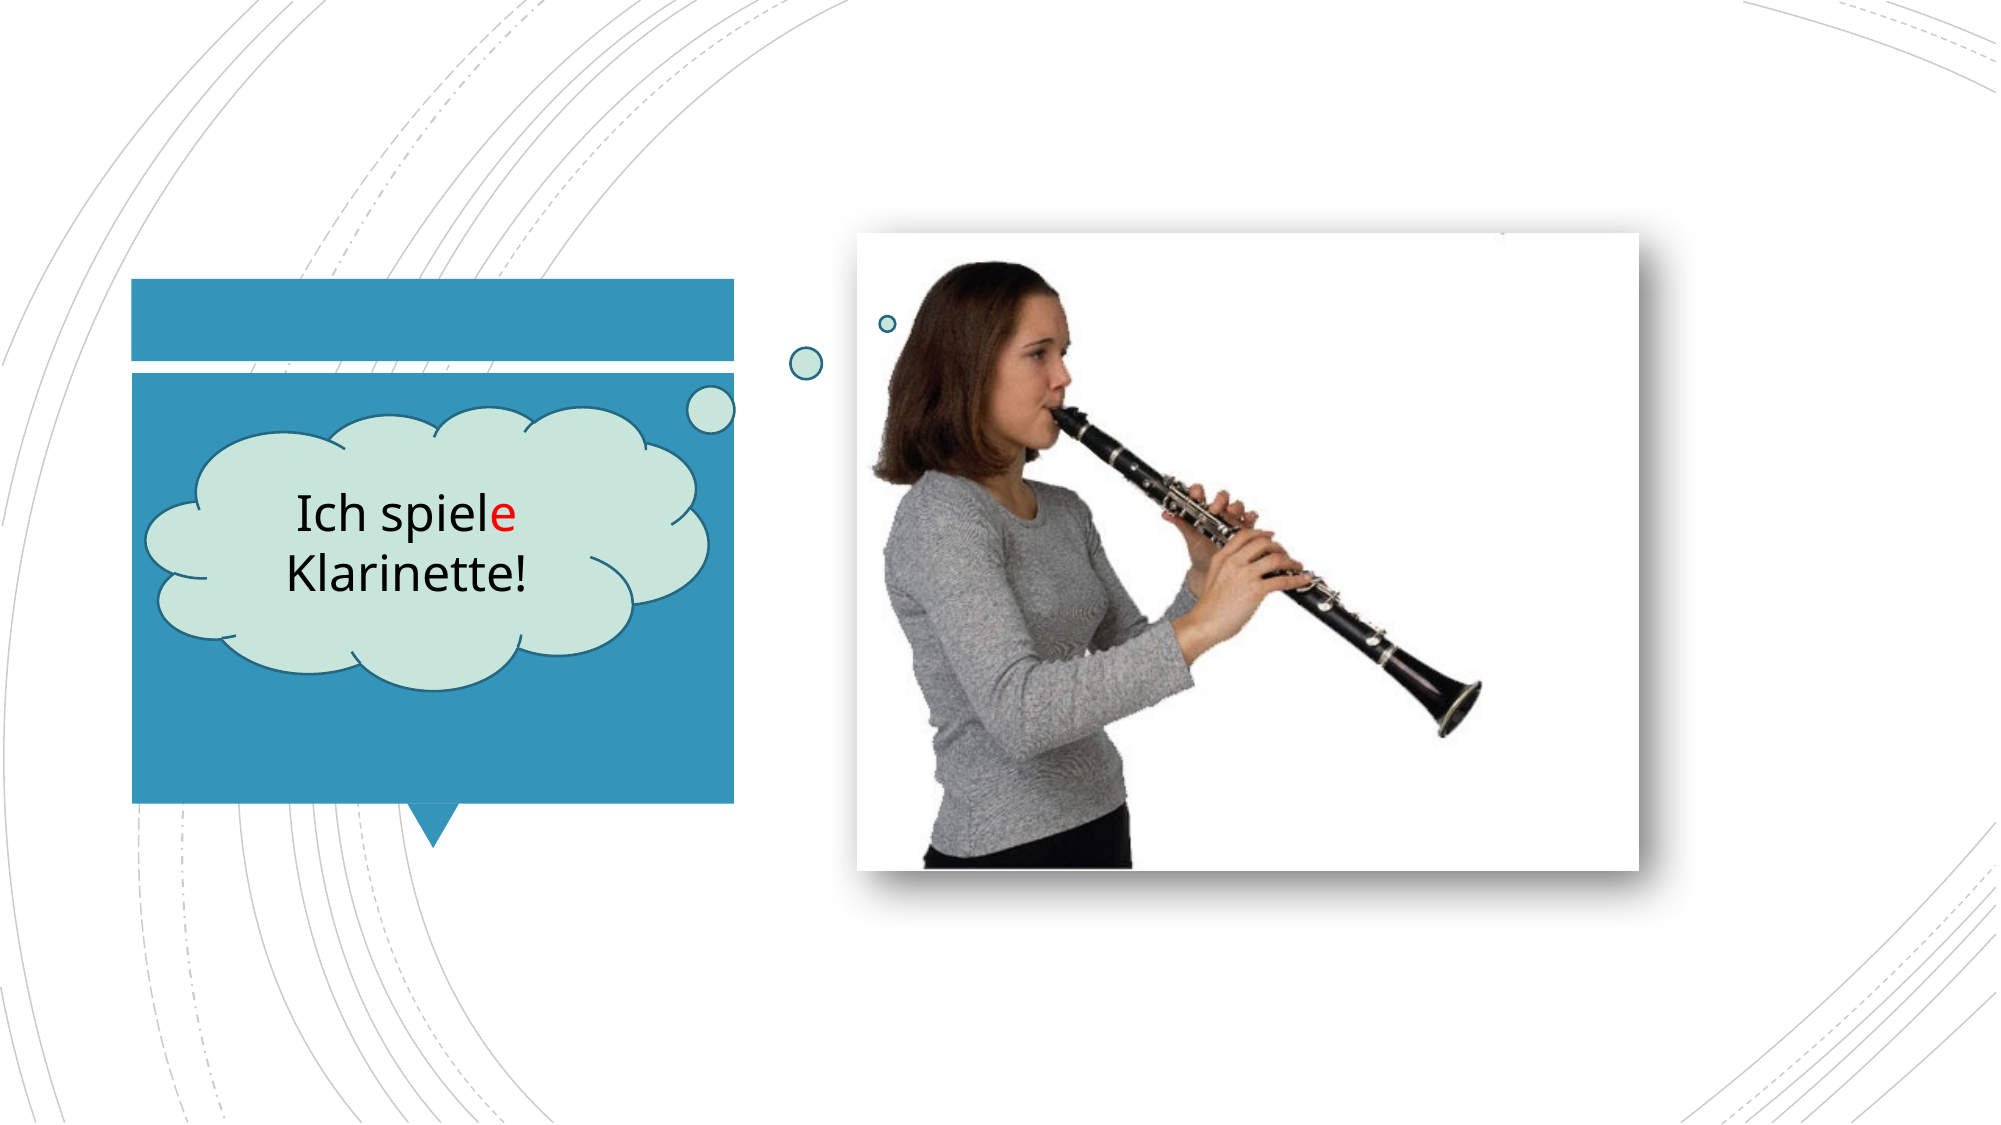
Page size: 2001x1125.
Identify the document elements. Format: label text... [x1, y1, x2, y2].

text_box Ich spiele Klarinette! [143, 405, 711, 693]
text_box Ich spiele Klarinette! [789, 346, 824, 381]
picture [857, 233, 1640, 872]
text_box Ich spiele Klarinette! [685, 384, 736, 435]
